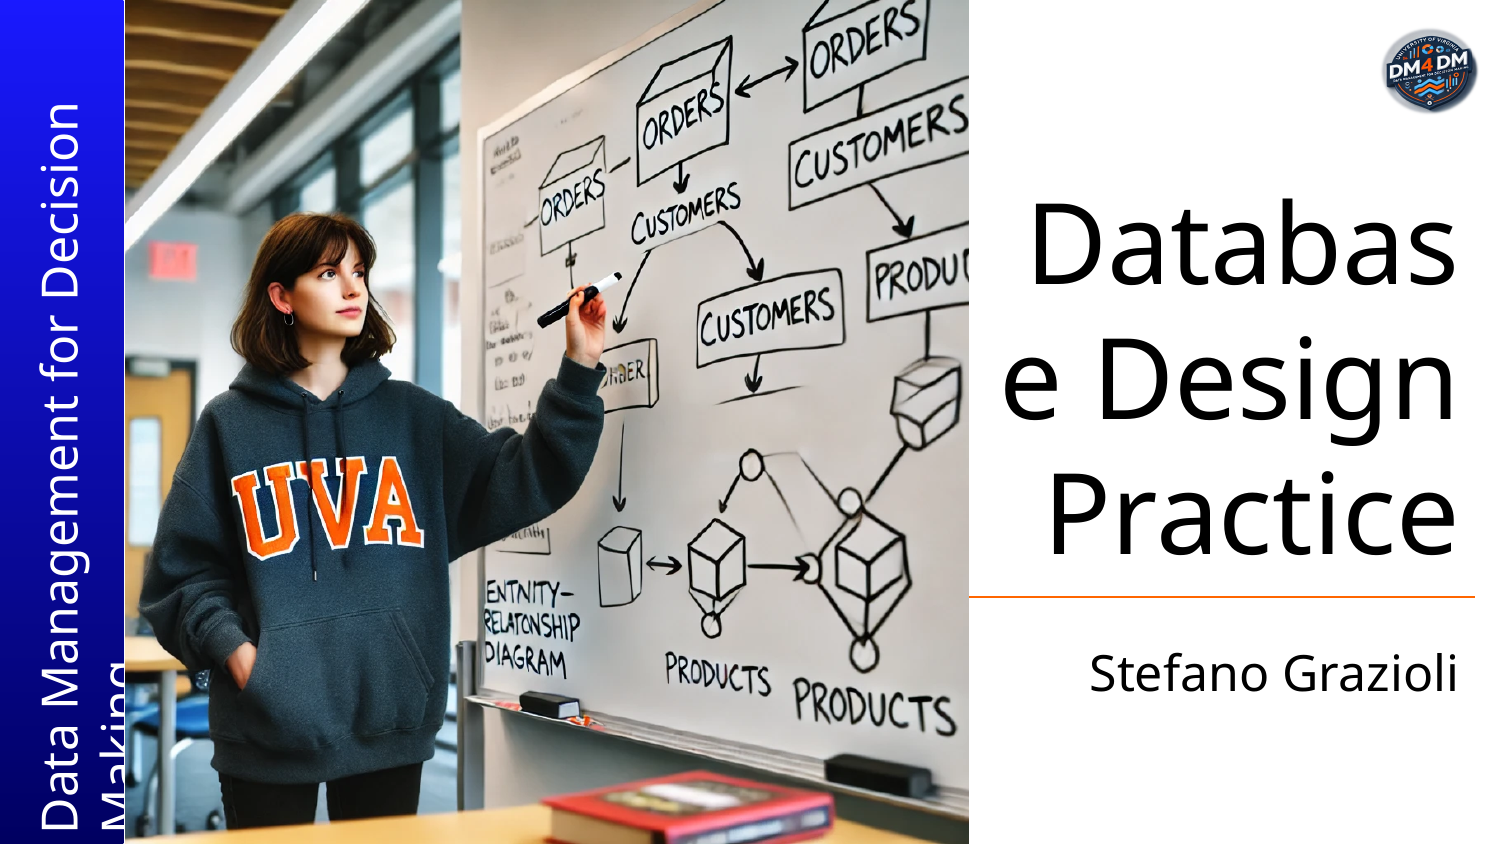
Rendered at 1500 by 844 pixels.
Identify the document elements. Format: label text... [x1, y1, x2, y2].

subtitle Stefano Grazioli [972, 634, 1475, 772]
picture [124, 0, 969, 844]
picture [1379, 26, 1480, 116]
title Database Design Practice [972, 234, 1475, 585]
